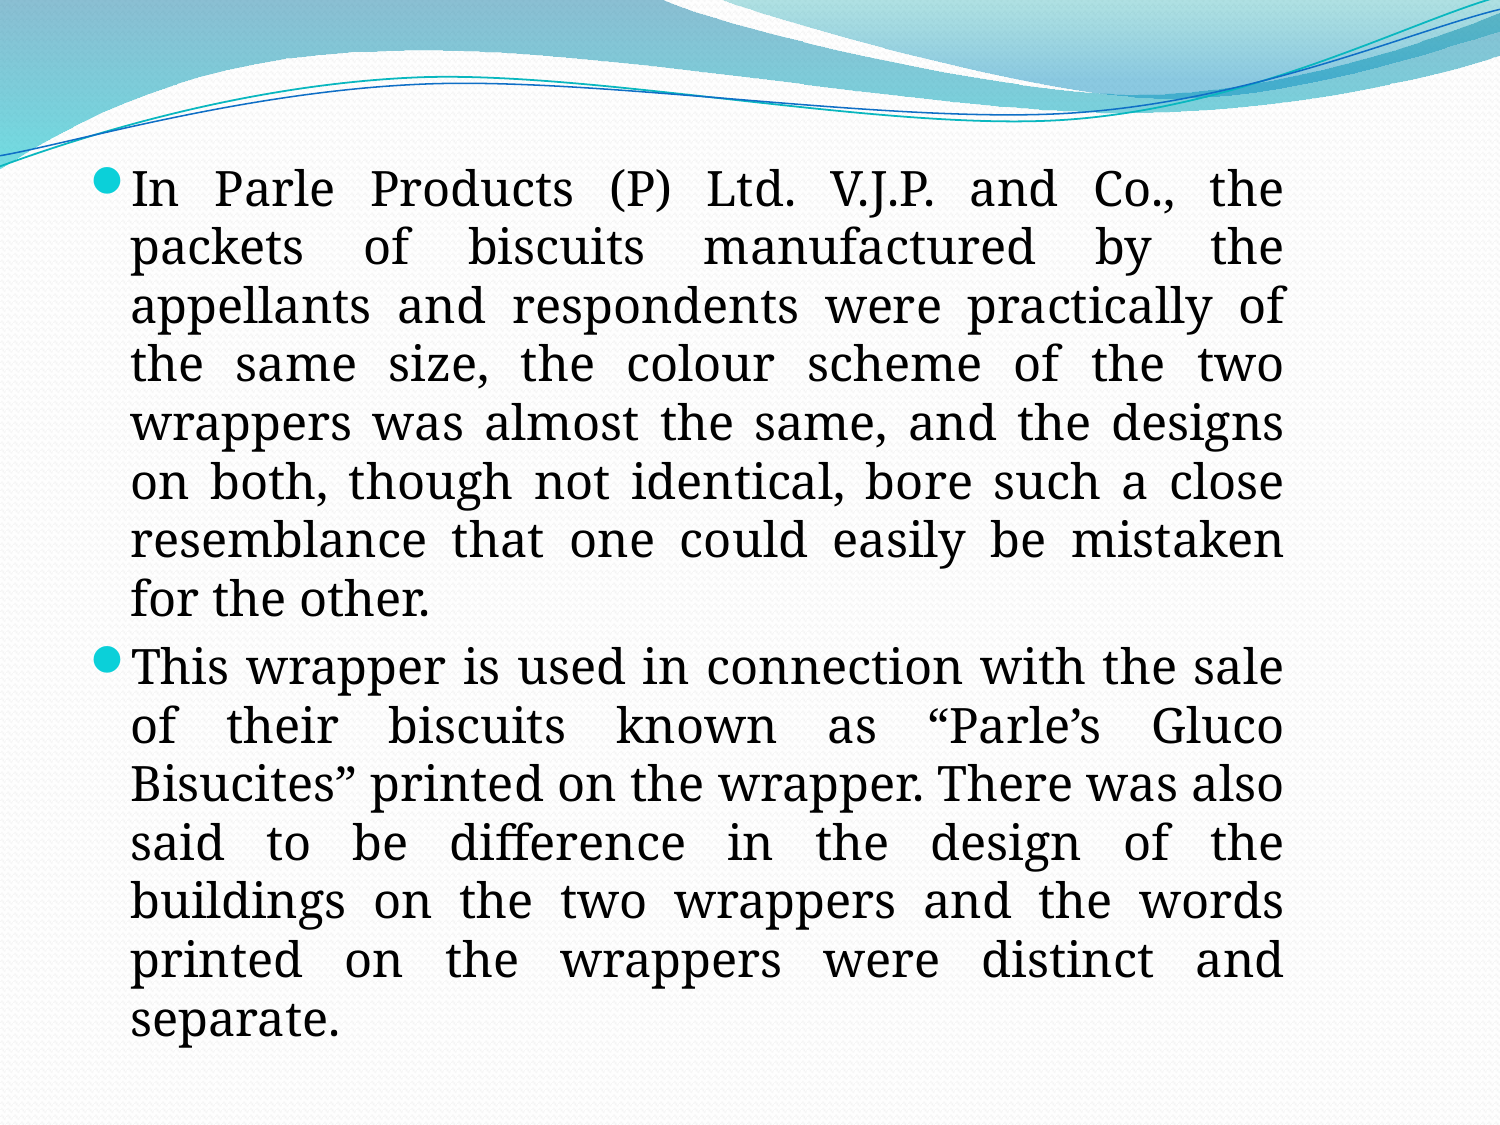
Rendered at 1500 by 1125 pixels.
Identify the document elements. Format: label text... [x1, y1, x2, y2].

list In Parle Products (P) Ltd. V.J.P. and Co., the packets of biscuits manufactured by the appellants and respondents were practically of the same size, the colour scheme of the two wrappers was almost the same, and the designs on both, though not identical, bore such a close resemblance that one could easily be mistaken for the other. This wrapper is used in connection with the sale of their biscuits known as “Parle’s Gluco Bisucites” printed on the wrapper. There was also said to be difference in the design of the buildings on the two wrappers and the words printed on the wrappers were distinct and separate. [75, 149, 1300, 1062]
